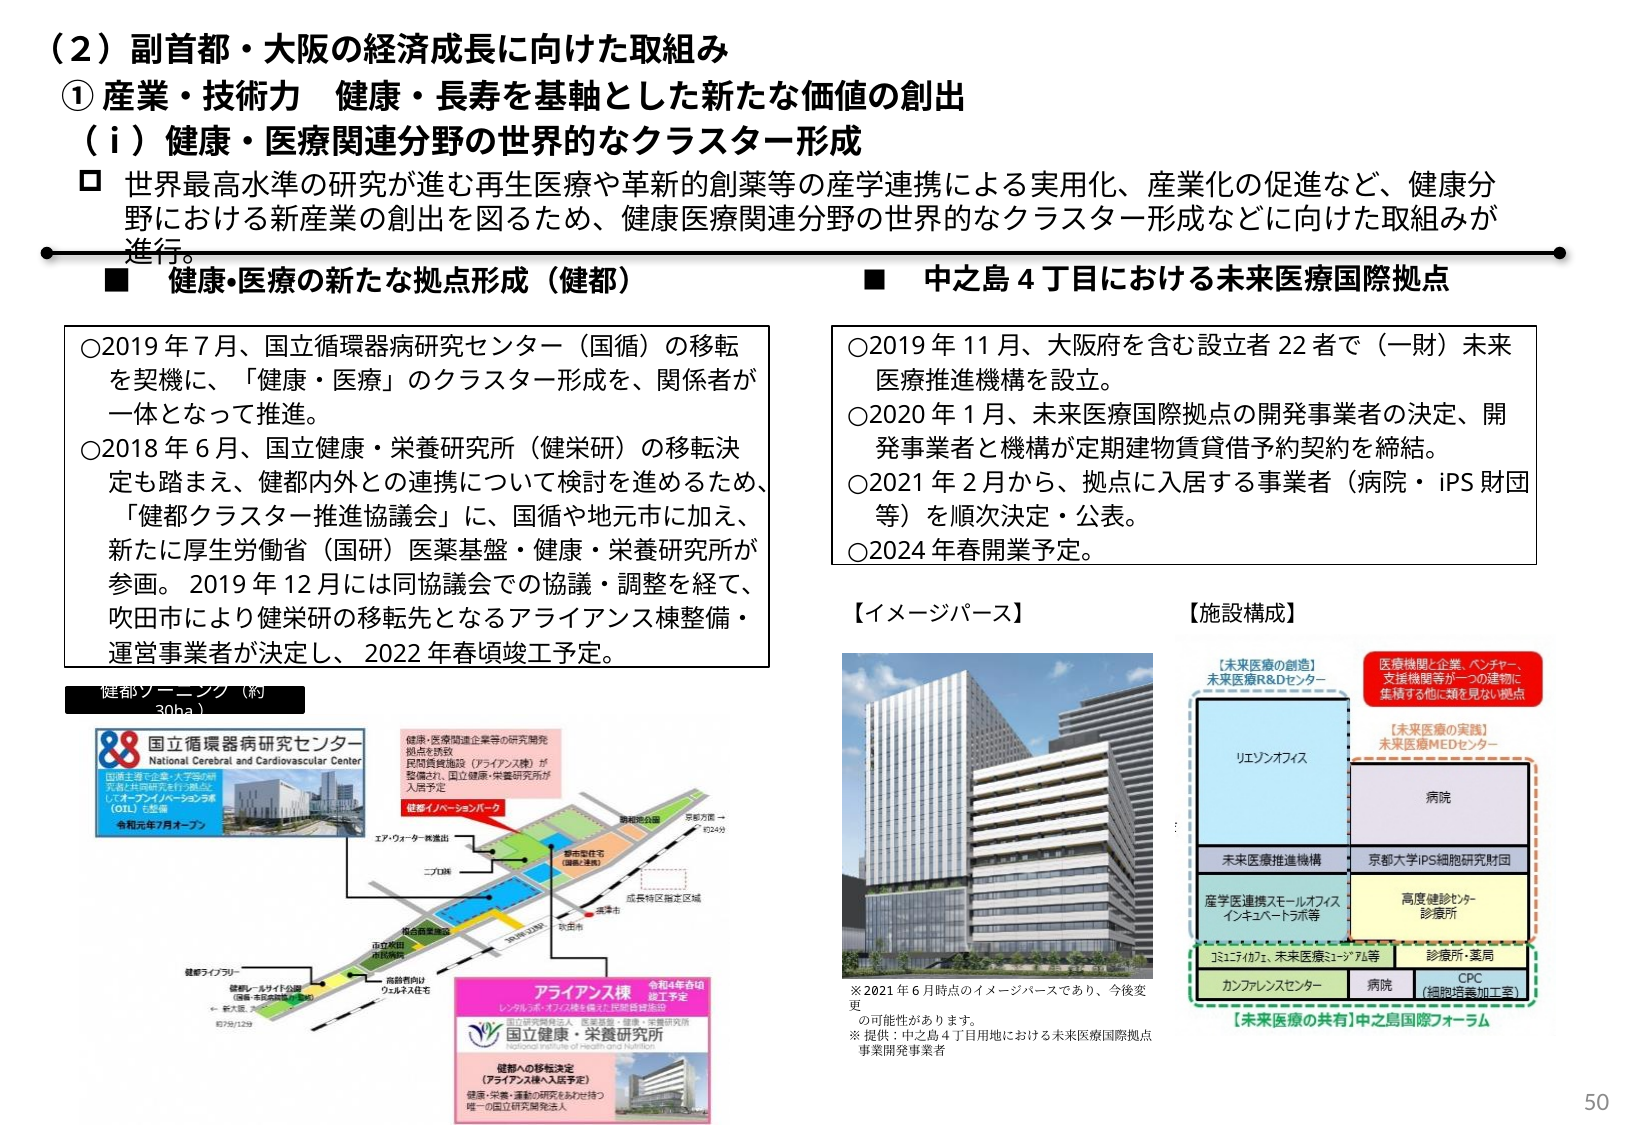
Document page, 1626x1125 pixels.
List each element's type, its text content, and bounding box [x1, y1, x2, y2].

text_box ※2021年6月時点のイメージパースであり、今後変更 の可能性があります。 ※提供：中之島４丁目用地における未来医療国際拠点 事業開発事業者 [833, 975, 1169, 1066]
text_box （２）副首都・大阪の経済成長に向けた取組み [16, 20, 830, 76]
text_box ○2019年７月、国立循環器病研究センター（国循）の移転を契機に、「健康・医療」のクラスター形成を、関係者が一体となって推進。 ○2018年6月、国立健康・栄養研究所（健栄研）の移転決定も踏まえ、健都内外との連携について検討を進めるため、 「健都クラスター推進協議会」に、国循や地元市に加え、新たに厚生労働省（国研）医薬基盤・健康・栄養研究所が参画。2019年12月には同協議会での協議・調整を経て、吹田市により健栄研の移転先となるアライアンス棟整備・運営事業者が決定し、2022年春頃竣工予定。 [63, 324, 771, 669]
picture [842, 652, 1153, 979]
text_box ①産業・技術力 健康・長寿を基軸とした新たな価値の創出 [46, 67, 1155, 123]
picture [79, 713, 730, 1125]
text_box （ⅰ）健康・医療関連分野の世界的なクラスター形成 [60, 100, 1104, 180]
text_box ■ 中之島4丁目における未来医療国際拠点 [847, 265, 1506, 312]
text_box 【施設構成】 [1163, 592, 1506, 634]
picture [1175, 633, 1556, 1036]
text_box ■ 健康・医療の新たな拠点形成（健都） [87, 265, 746, 315]
slide_number 50 [1245, 1070, 1625, 1125]
text_box 健都ゾーニング（約30ha） [65, 686, 305, 714]
text_box 【イメージパース】 [827, 592, 1123, 634]
text_box 世界最高水準の研究が進む再生医療や革新的創薬等の産学連携による実用化、産業化の促進など、健康分野における新産業の創出を図るため、健康医療関連分野の世界的なクラスター形成などに向けた取組みが進行。 [62, 160, 1540, 212]
text_box ○2019年11月、大阪府を含む設立者22者で（一財）未来医療推進機構を設立。 ○2020年1月、未来医療国際拠点の開発事業者の決定、開発事業者と機構が定期建物賃貸借予約契約を締結。 ○2021年2月から、拠点に入居する事業者（病院・iPS財団等）を順次決定・公表。 ○2024年春開業予定。 [830, 324, 1538, 567]
